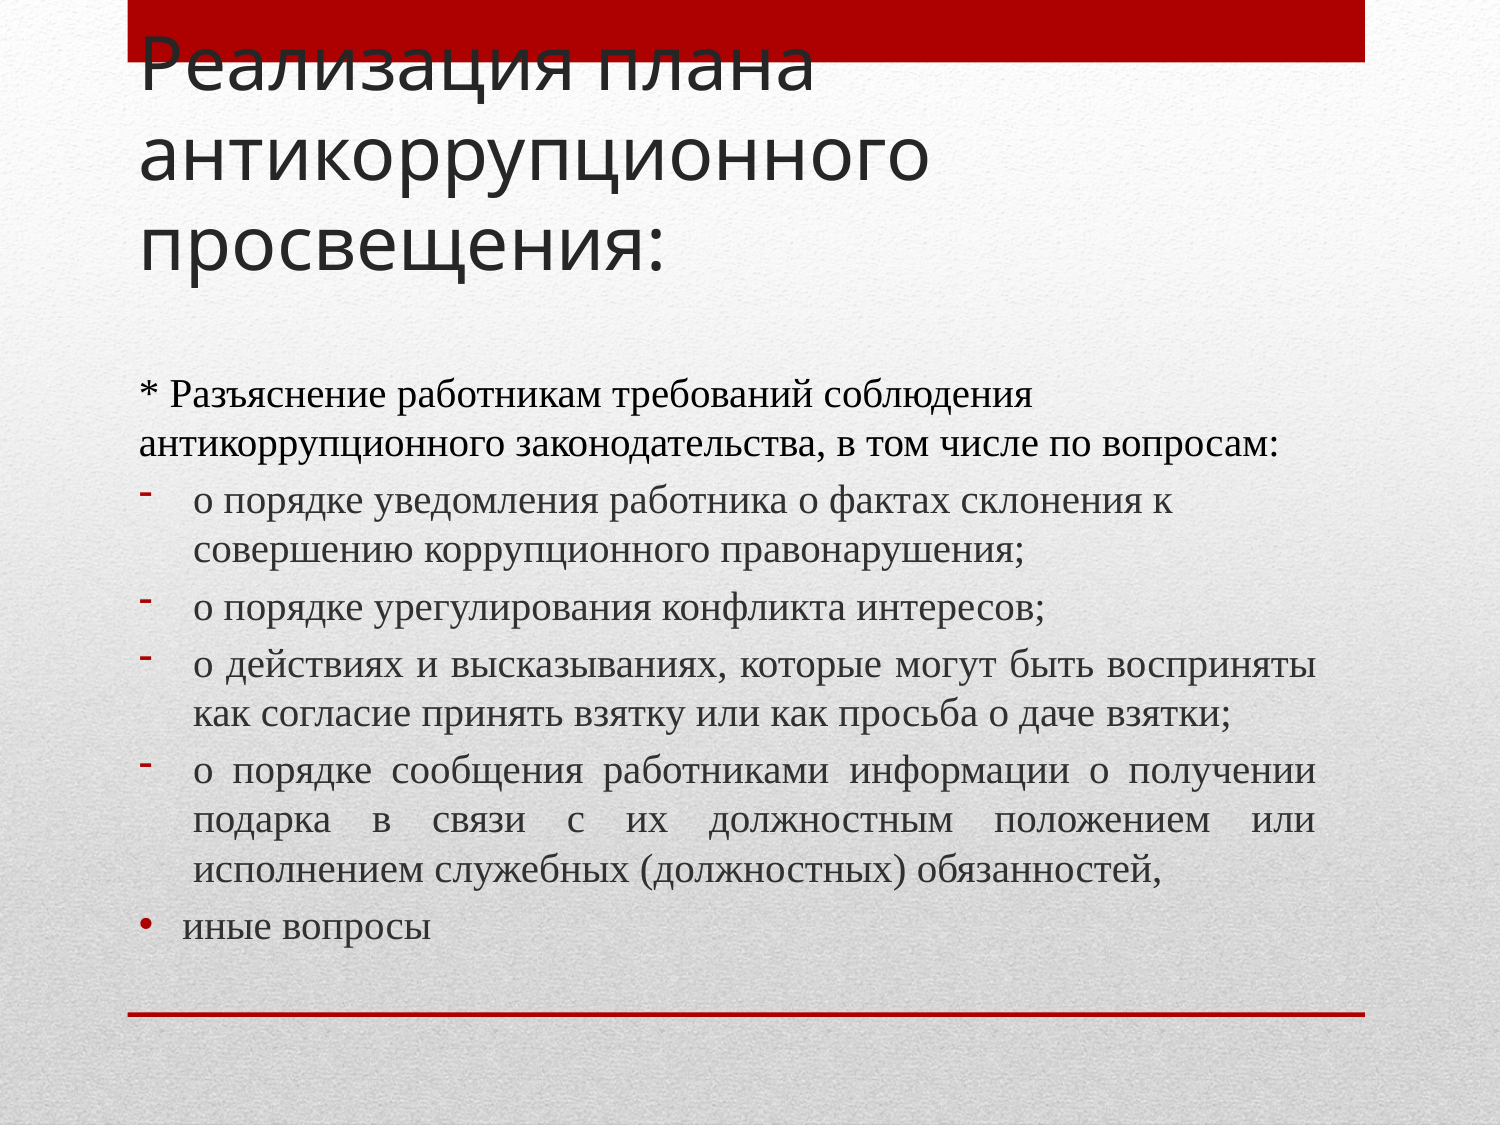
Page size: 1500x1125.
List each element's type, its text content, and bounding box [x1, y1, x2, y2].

title Реализация плана антикоррупционного просвещения: [123, 30, 1237, 294]
list * Разъяснение работникам требований соблюдения антикоррупционного законодательства, в том числе по вопросам: о порядке уведомления работника о фактах склонения к совершению коррупционного правонарушения; о порядке урегулирования конфликта интересов; о действиях и высказываниях, которые могут быть восприняты как согласие принять взятку или как просьба о даче взятки; о порядке сообщения работниками информации о получении подарка в связи с их должностным положением или исполнением служебных (должностных) обязанностей, иные вопросы [123, 338, 1362, 976]
